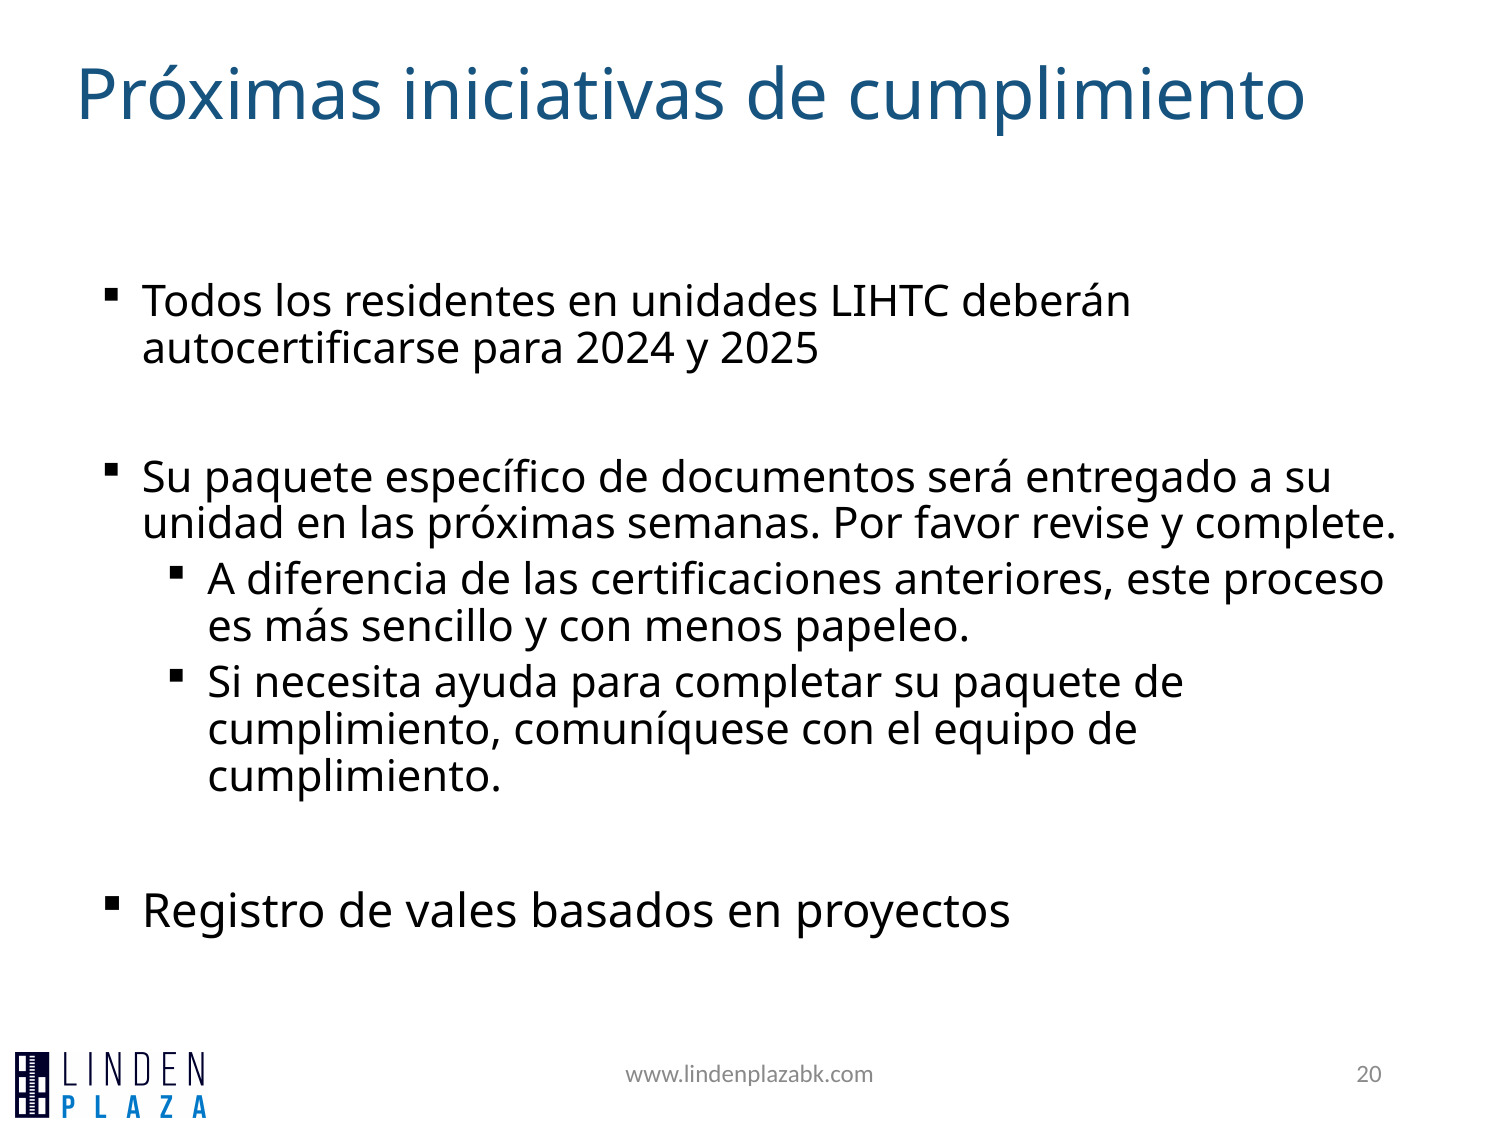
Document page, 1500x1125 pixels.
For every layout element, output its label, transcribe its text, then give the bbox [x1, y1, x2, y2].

list Todos los residentes en unidades LIHTC deberán autocertificarse para 2024 y 2025 Su paquete específico de documentos será entregado a su unidad en las próximas semanas. Por favor revise y complete. A diferencia de las certificaciones anteriores, este proceso es más sencillo y con menos papeleo. Si necesita ayuda para completar su paquete de cumplimiento, comuníquese con el equipo de cumplimiento. Registro de vales basados en proyectos [61, 142, 1427, 997]
picture [15, 1052, 206, 1118]
text_box [1051, 472, 1349, 574]
text_box [1079, 464, 1377, 565]
text_box Próximas iniciativas de cumplimiento [61, 41, 1465, 141]
footer www.lindenplazabk.com [496, 1042, 1004, 1103]
slide_number 20 [1059, 1042, 1397, 1103]
